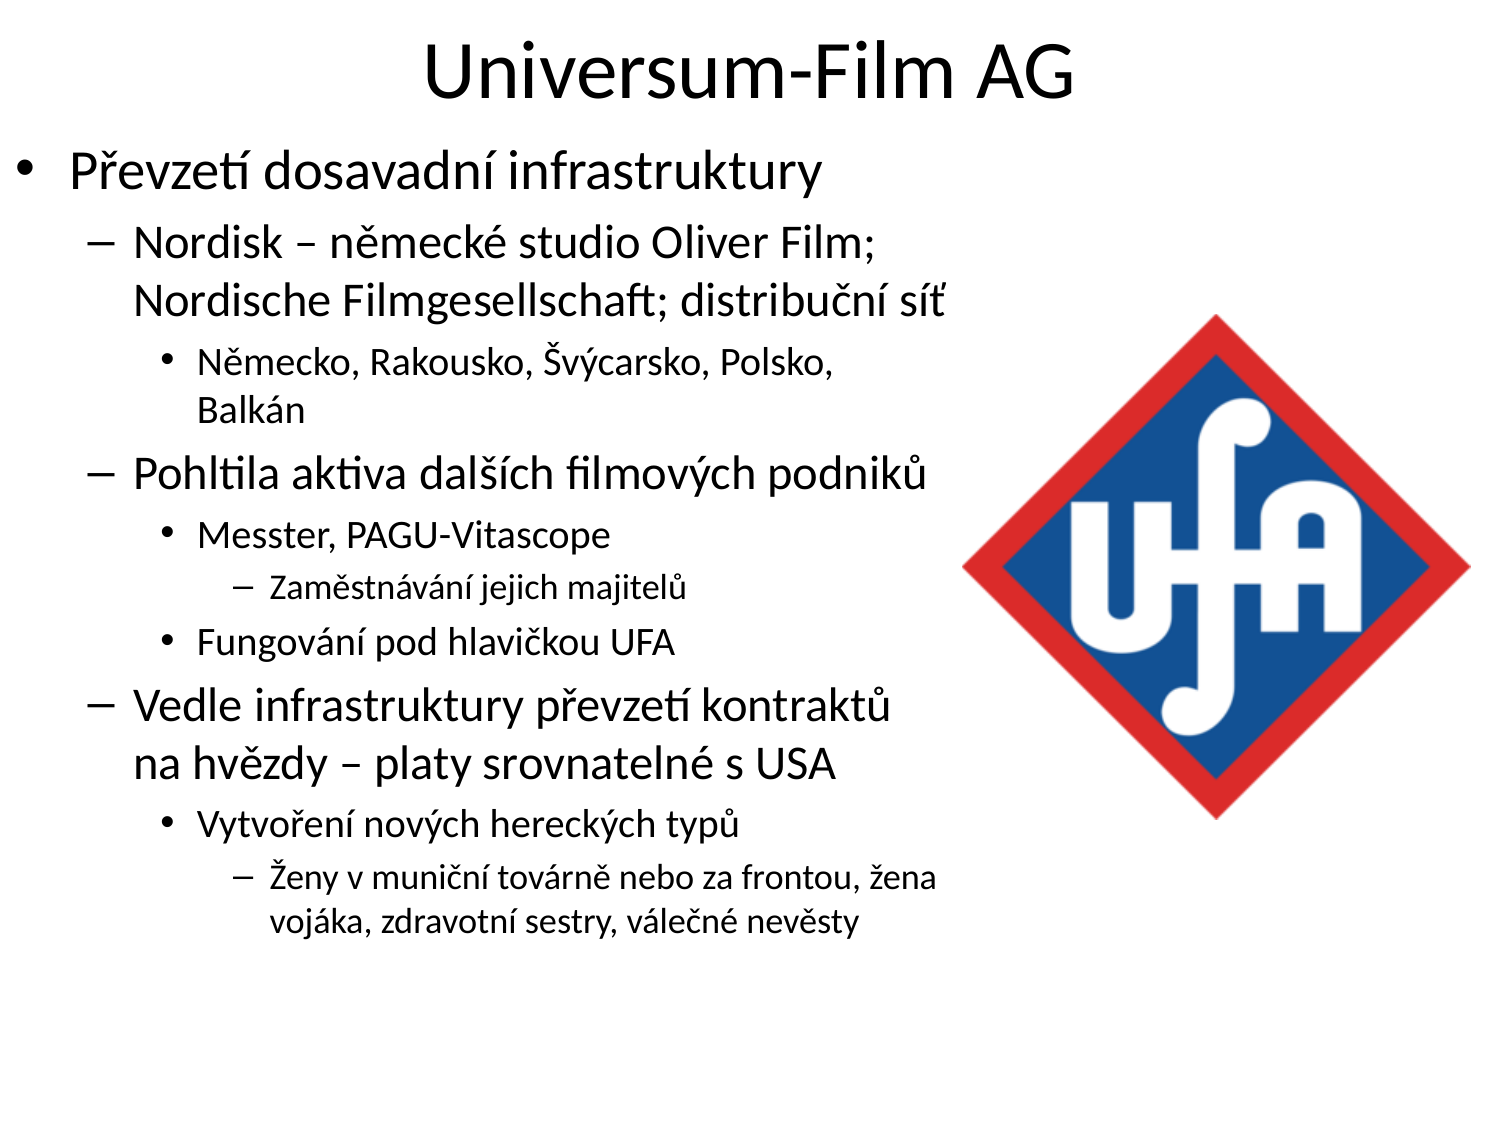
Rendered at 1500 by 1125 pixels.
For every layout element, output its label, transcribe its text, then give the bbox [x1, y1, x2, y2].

title Universum-Film AG [75, 7, 1425, 124]
list Převzetí dosavadní infrastruktury Nordisk – německé studio Oliver Film; Nordische Filmgesellschaft; distribuční síť Německo, Rakousko, Švýcarsko, Polsko, Balkán Pohltila aktiva dalších filmových podniků Messter, PAGU-Vitascope Zaměstnávání jejich majitelů Fungování pod hlavičkou UFA Vedle infrastruktury převzetí kontraktů na hvězdy – platy srovnatelné s USA Vytvoření nových hereckých typů Ženy v muniční továrně nebo za frontou, žena vojáka, zdravotní sestry, válečné nevěsty [0, 125, 963, 1094]
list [962, 314, 1471, 820]
